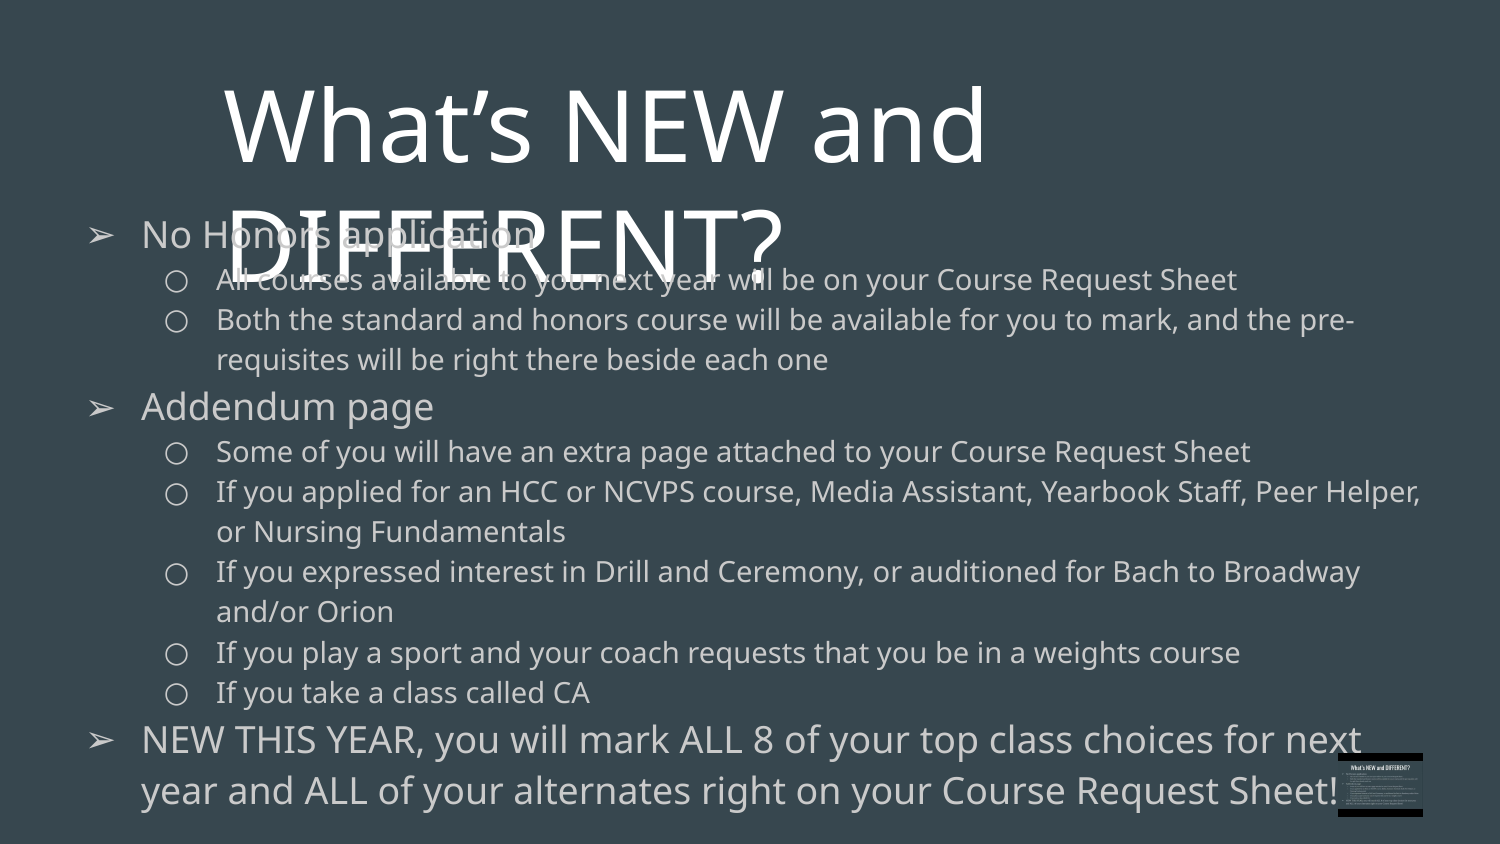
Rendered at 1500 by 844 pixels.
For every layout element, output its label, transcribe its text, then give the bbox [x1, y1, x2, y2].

list No Honors application All courses available to you next year will be on your Course Request Sheet Both the standard and honors course will be available for you to mark, and the pre-requisites will be right there beside each one Addendum page Some of you will have an extra page attached to your Course Request Sheet If you applied for an HCC or NCVPS course, Media Assistant, Yearbook Staff, Peer Helper, or Nursing Fundamentals If you expressed interest in Drill and Ceremony, or auditioned for Bach to Broadway and/or Orion If you play a sport and your coach requests that you be in a weights course If you take a class called CA NEW THIS YEAR, you will mark ALL 8 of your top class choices for next year and ALL of your alternates right on your Course Request Sheet! [51, 189, 1449, 817]
picture [1338, 752, 1424, 817]
title What’s NEW and DIFFERENT? [208, 47, 1292, 189]
